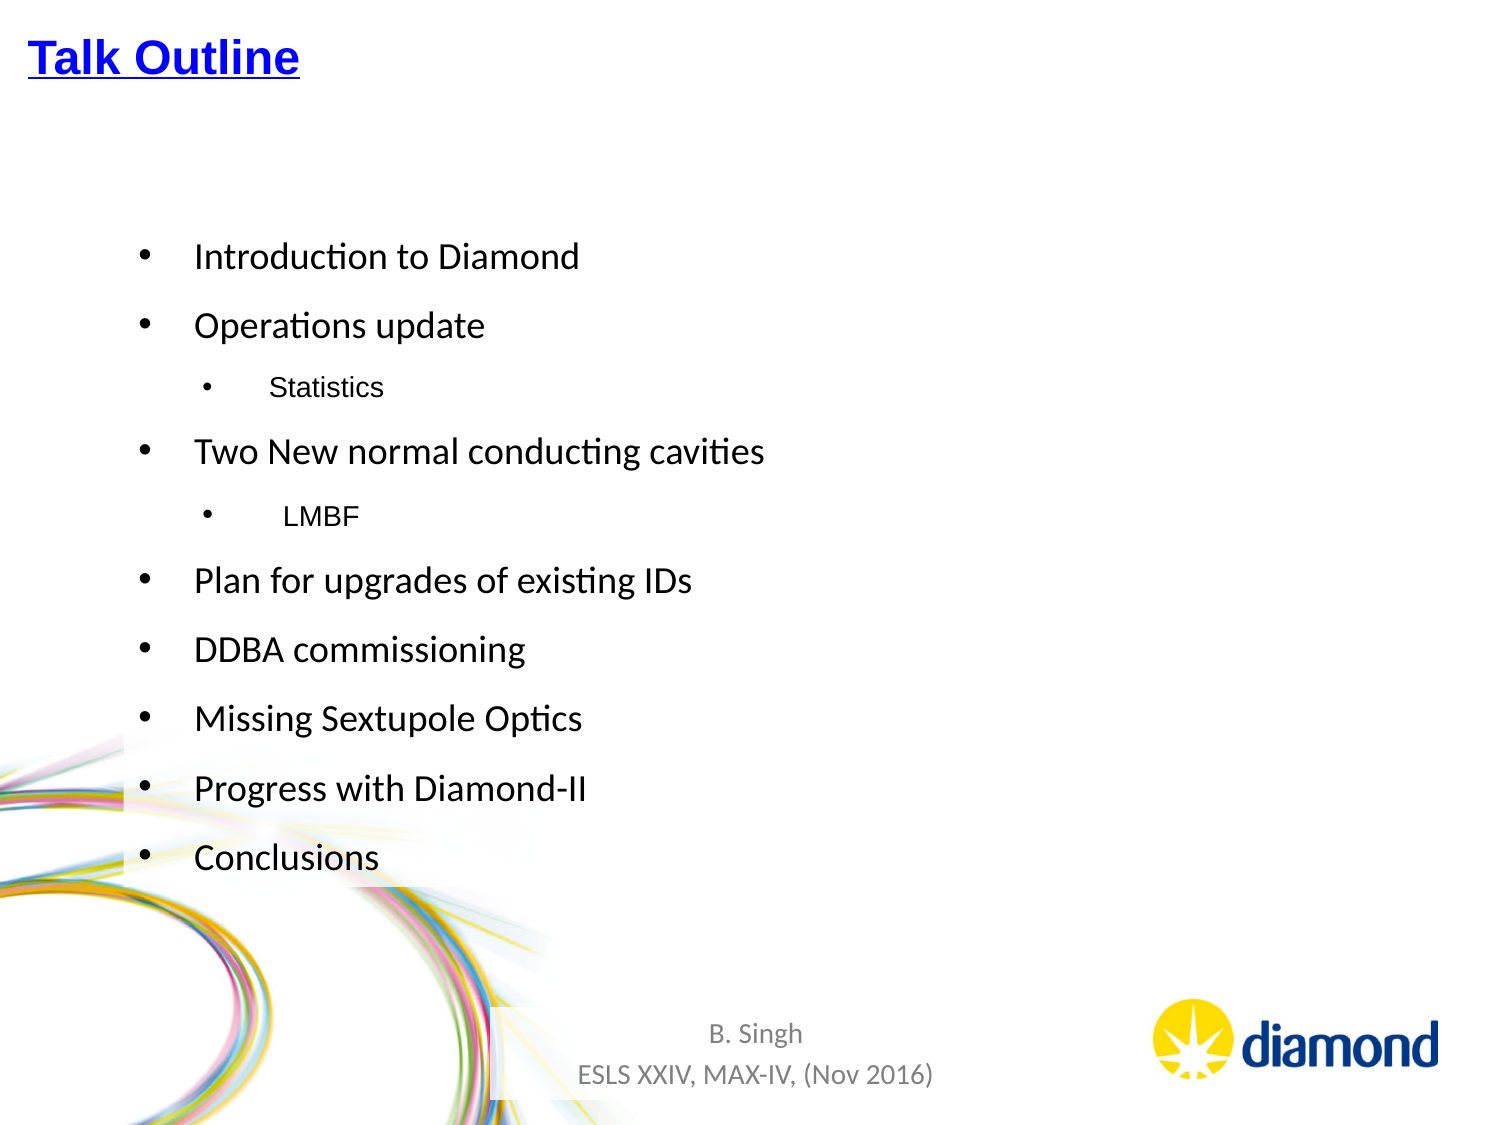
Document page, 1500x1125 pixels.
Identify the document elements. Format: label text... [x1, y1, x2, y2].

text_box B. Singh ESLS XXIV, MAX-IV, (Nov 2016) [490, 1006, 1022, 1100]
title Talk Outline [12, 8, 1288, 145]
picture [0, 587, 1438, 1125]
subtitle Introduction to Diamond Operations update Statistics Two New normal conducting cavities LMBF Plan for upgrades of existing IDs DDBA commissioning Missing Sextupole Optics Progress with Diamond-II Conclusions [123, 223, 1252, 887]
